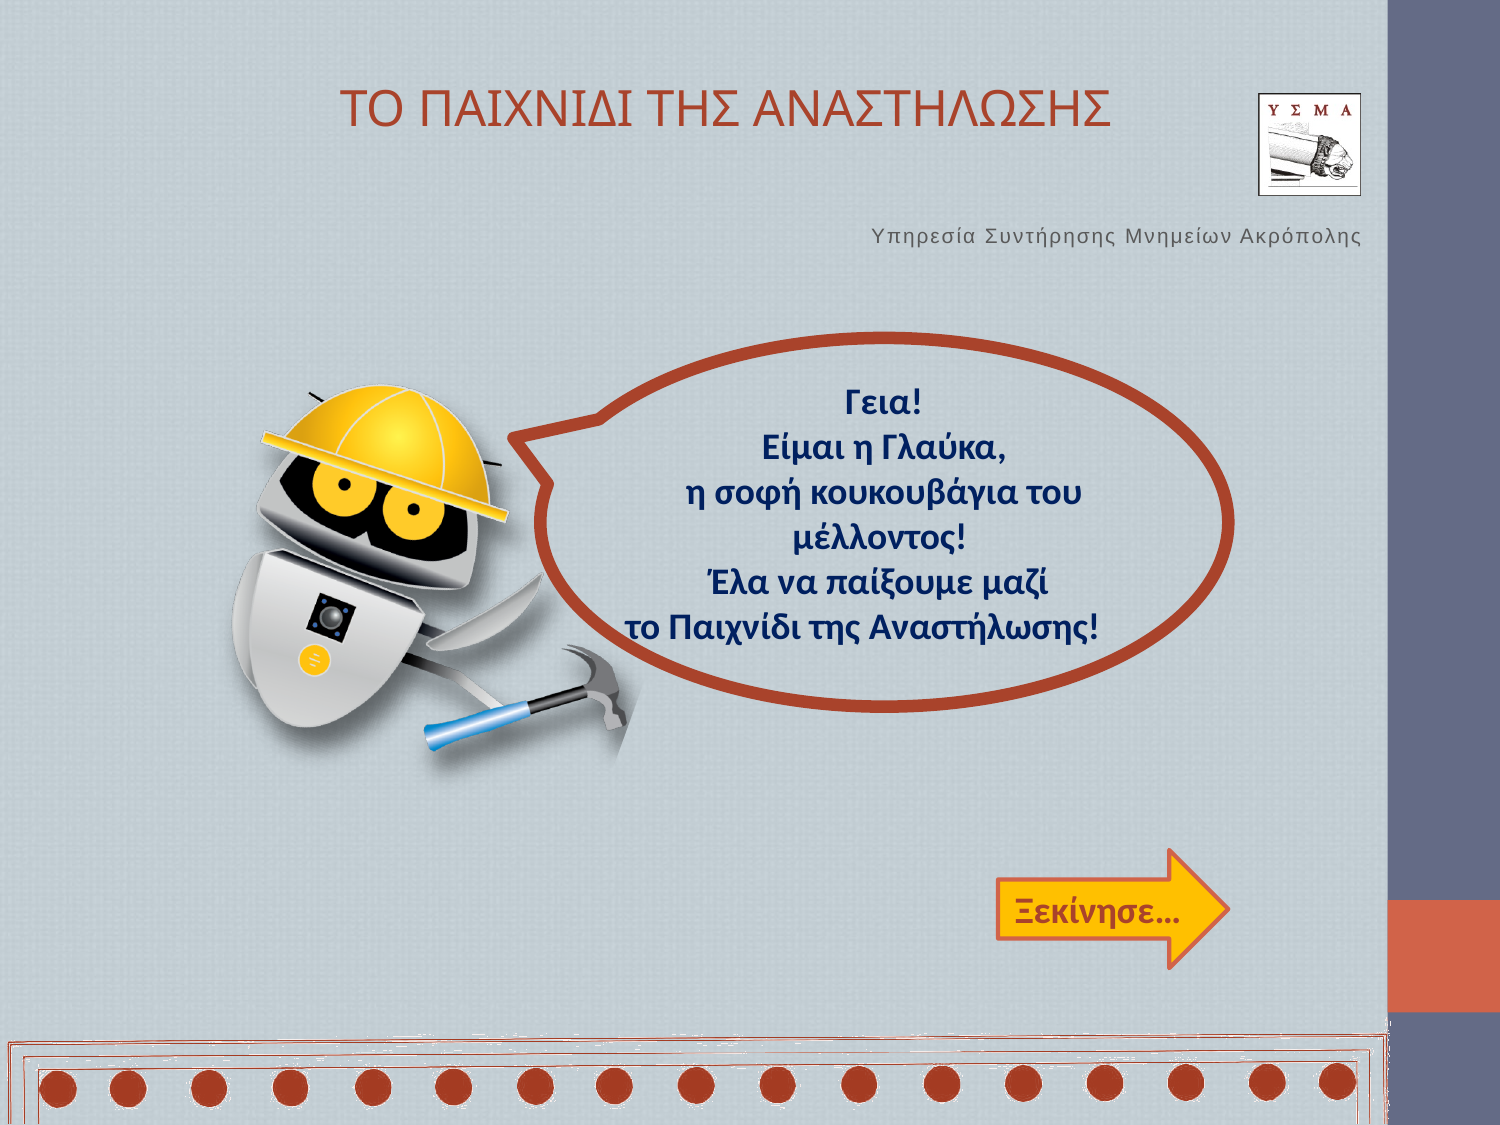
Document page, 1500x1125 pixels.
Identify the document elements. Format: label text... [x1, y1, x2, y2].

text_box ΤΟ ΠΑΙΧΝΙΔΙ ΤΗΣ ΑΝΑΣΤΗΛΩΣΗΣ [324, 68, 1127, 144]
text_box [687, 335, 1082, 369]
picture [0, 0, 1399, 1125]
text_box [1186, 430, 1231, 614]
text_box [669, 654, 1130, 709]
text_box Υπηρεσία Συντήρησης Μνημείων Ακρόπολης [856, 215, 1388, 255]
text_box Ξεκίνησε… [995, 847, 1231, 971]
text_box Γεια! Είμαι η Γλαύκα, η σοφή κουκουβάγια του μέλλοντος! Έλα να παίξουμε μαζί το Παιχνίδι της Aναστήλωσης! [658, 369, 1186, 654]
